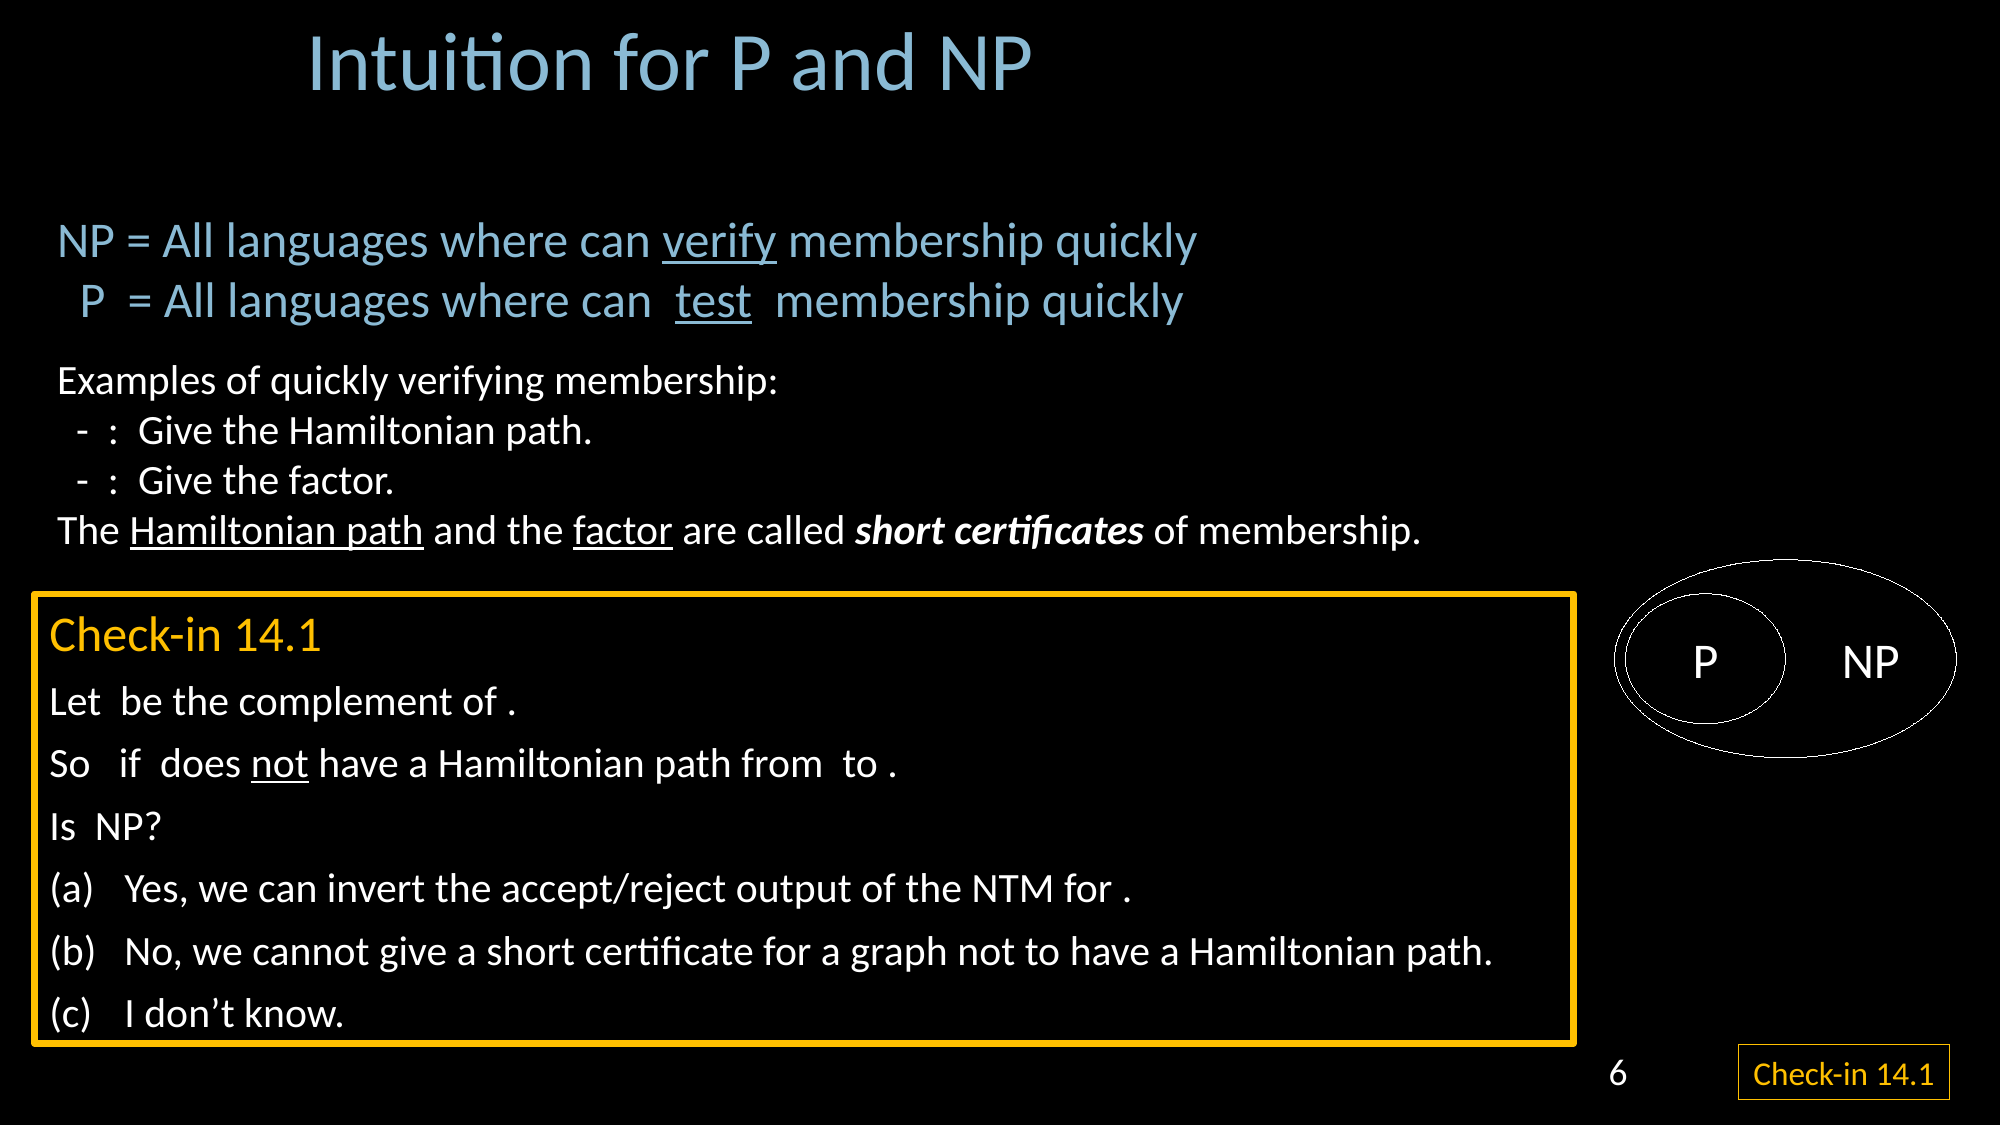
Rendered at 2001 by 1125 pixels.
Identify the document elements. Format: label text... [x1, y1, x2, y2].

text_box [1614, 559, 1957, 758]
text_box Check-in 14.1 [1738, 1044, 1950, 1100]
text_box 6 [1593, 1040, 1643, 1100]
text_box Intuition for P and NP [118, 0, 1223, 115]
